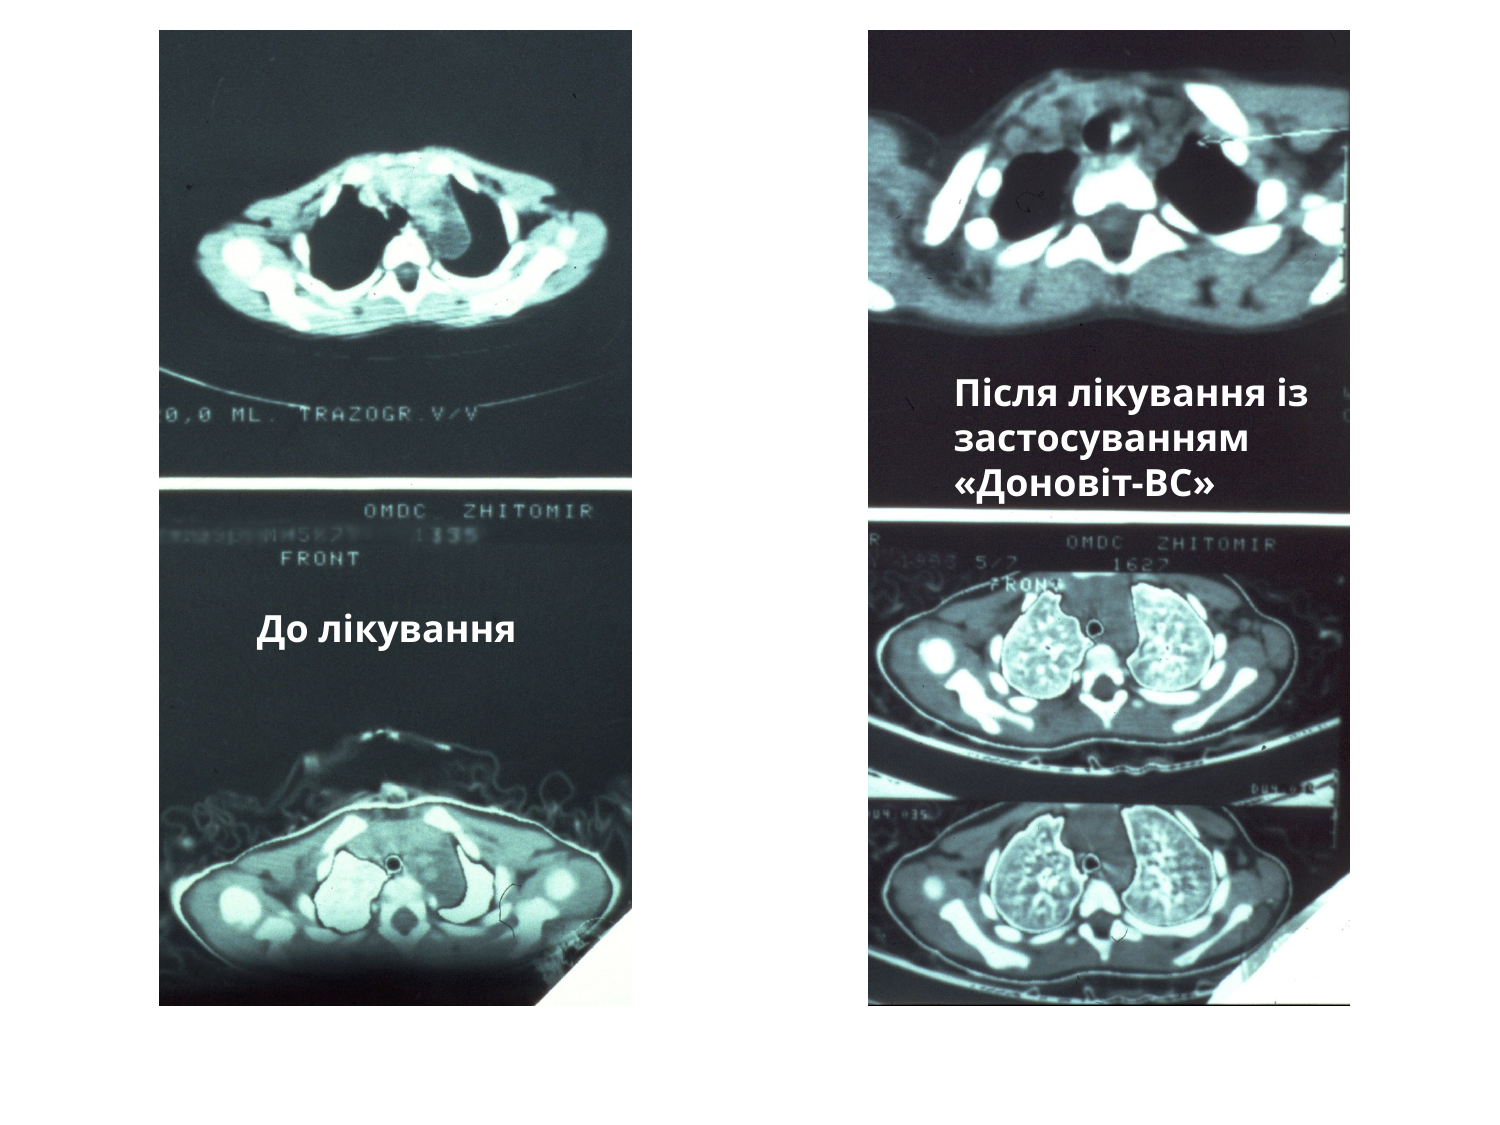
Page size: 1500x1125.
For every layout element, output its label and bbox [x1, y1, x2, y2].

picture [159, 30, 632, 1007]
picture [867, 30, 1350, 1007]
